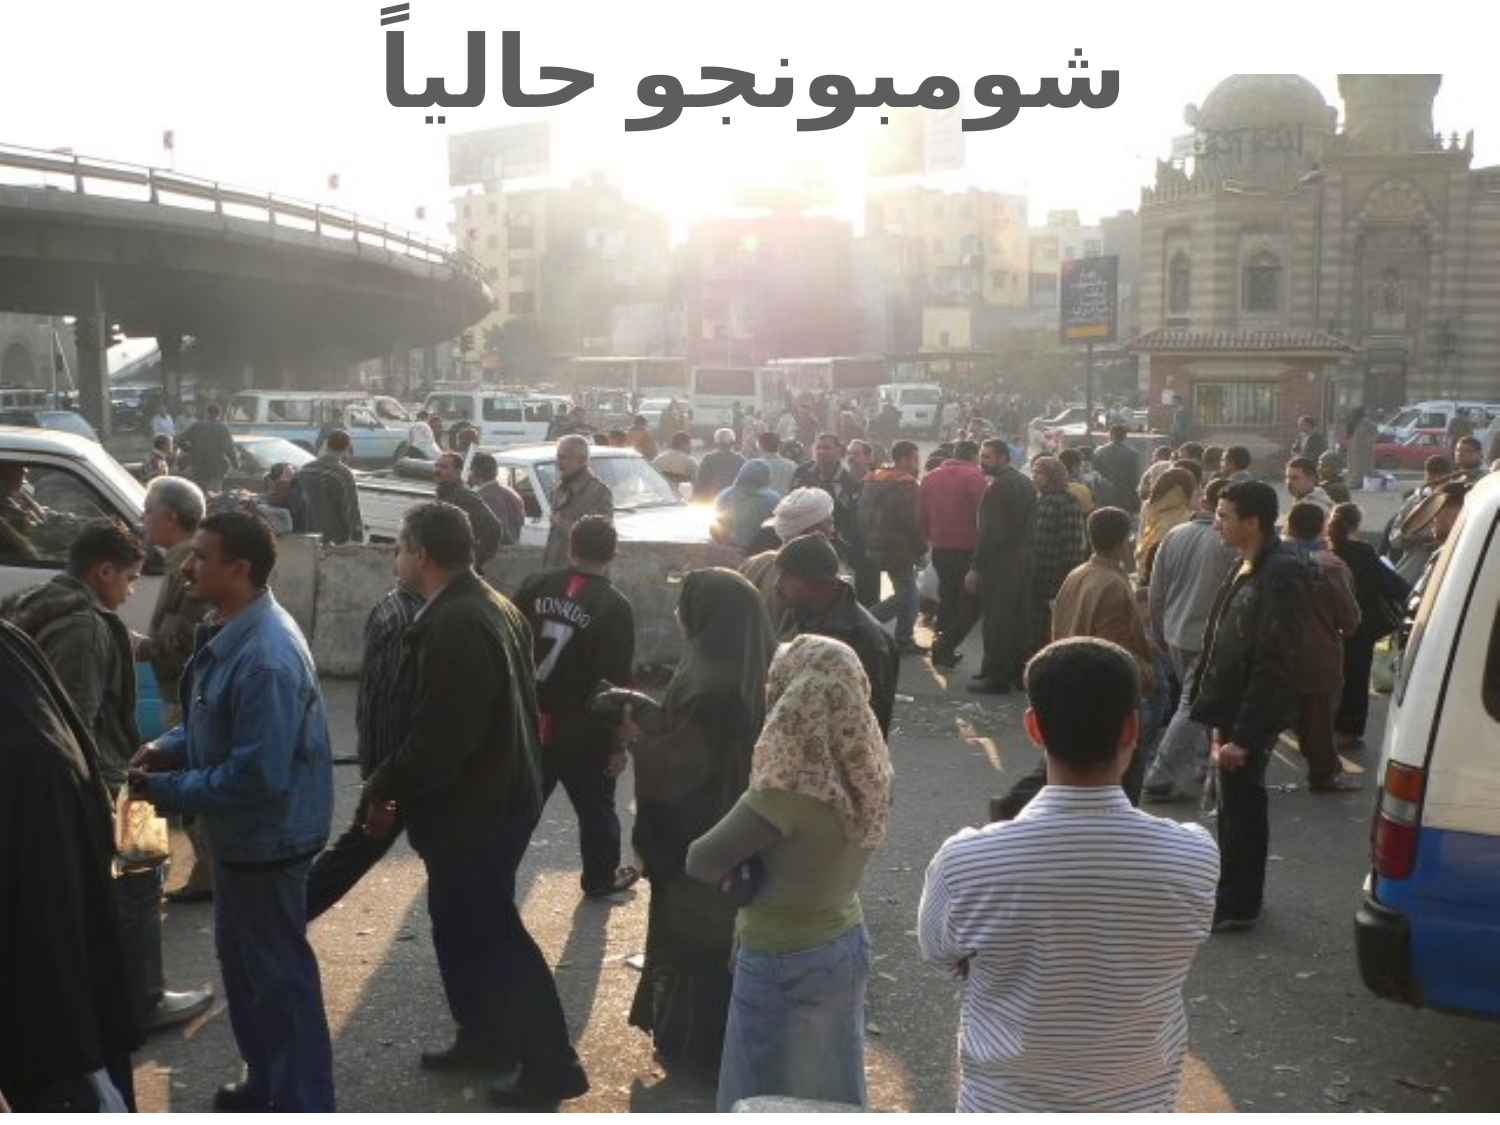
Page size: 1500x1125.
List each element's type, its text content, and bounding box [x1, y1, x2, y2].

text_box شومبونجو حالياً [363, 0, 1151, 73]
picture [0, 74, 1500, 1113]
